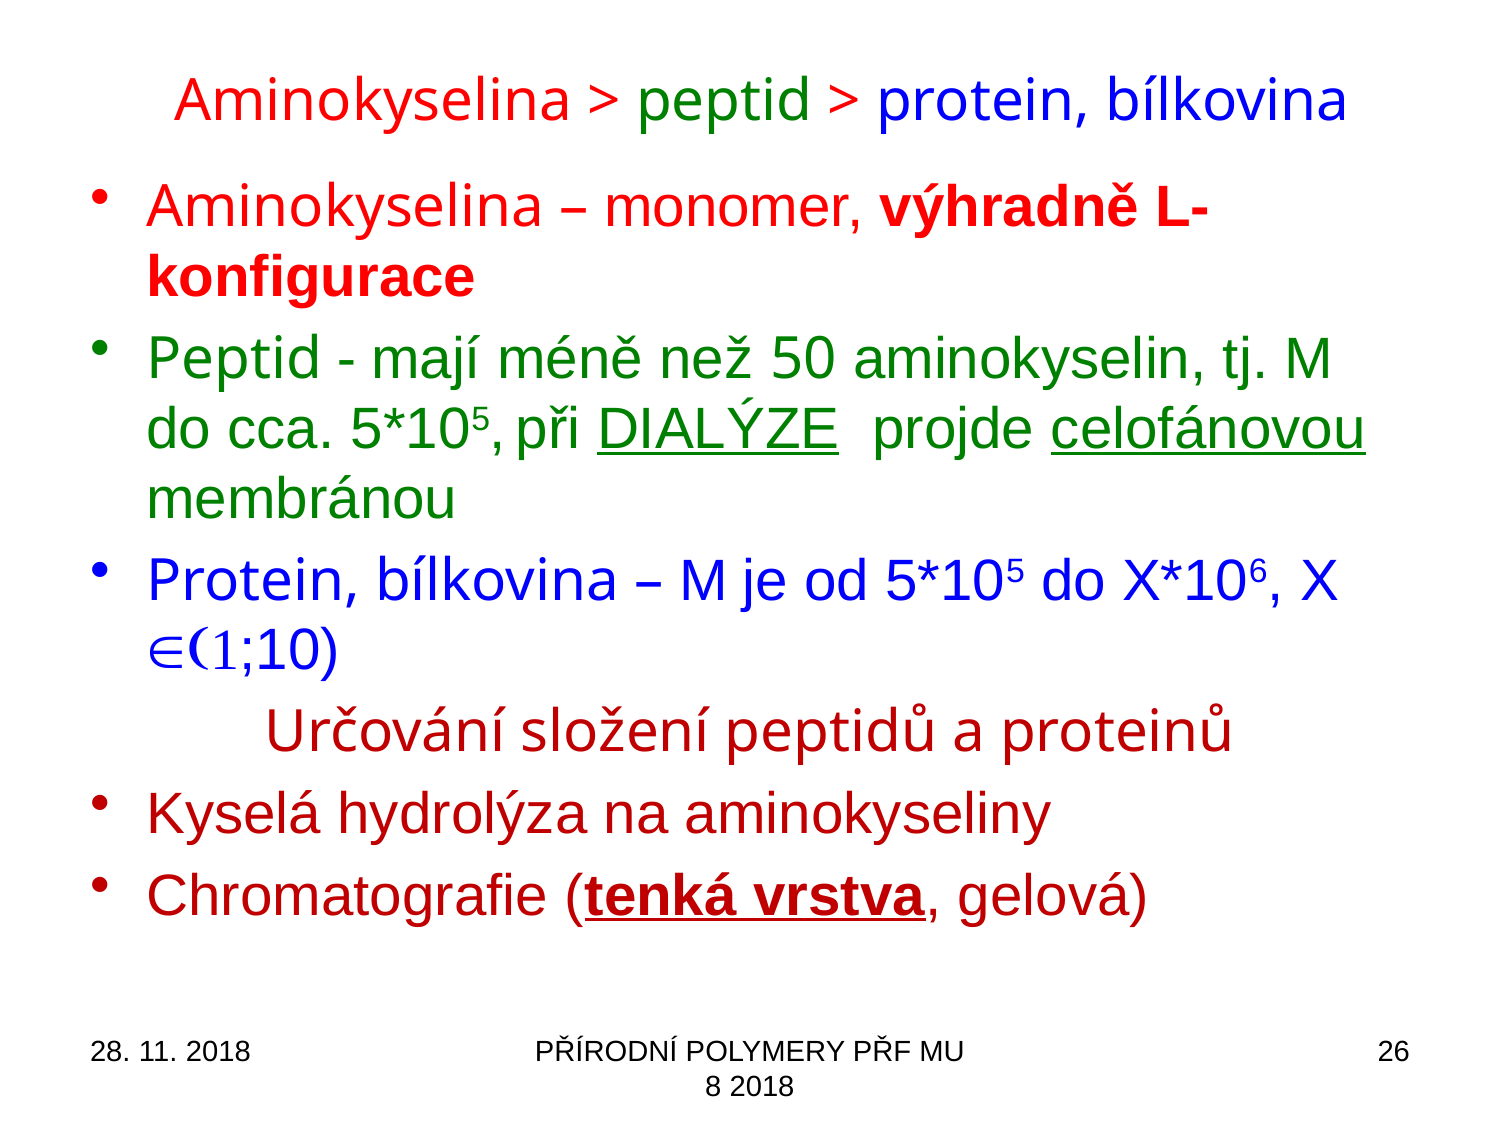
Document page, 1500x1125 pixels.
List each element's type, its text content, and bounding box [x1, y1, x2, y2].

title Aminokyselina > peptid > protein, bílkovina [52, 44, 1471, 150]
slide_number 26 [1074, 1024, 1426, 1103]
list Aminokyselina – monomer, výhradně L- konfigurace Peptid - mají méně než 50 aminokyselin, tj. M do cca. 5*105, při DIALÝZE projde celofánovou membránou Protein, bílkovina – M je od 5*105 do X*106, X Î(1;10) Určování složení peptidů a proteinů Kyselá hydrolýza na aminokyseliny Chromatografie (tenká vrstva, gelová) [74, 160, 1426, 1006]
slide_number 28. 11. 2018 [74, 1024, 426, 1103]
footer PŘÍRODNÍ POLYMERY PŘF MU 8 2018 [512, 1024, 988, 1103]
